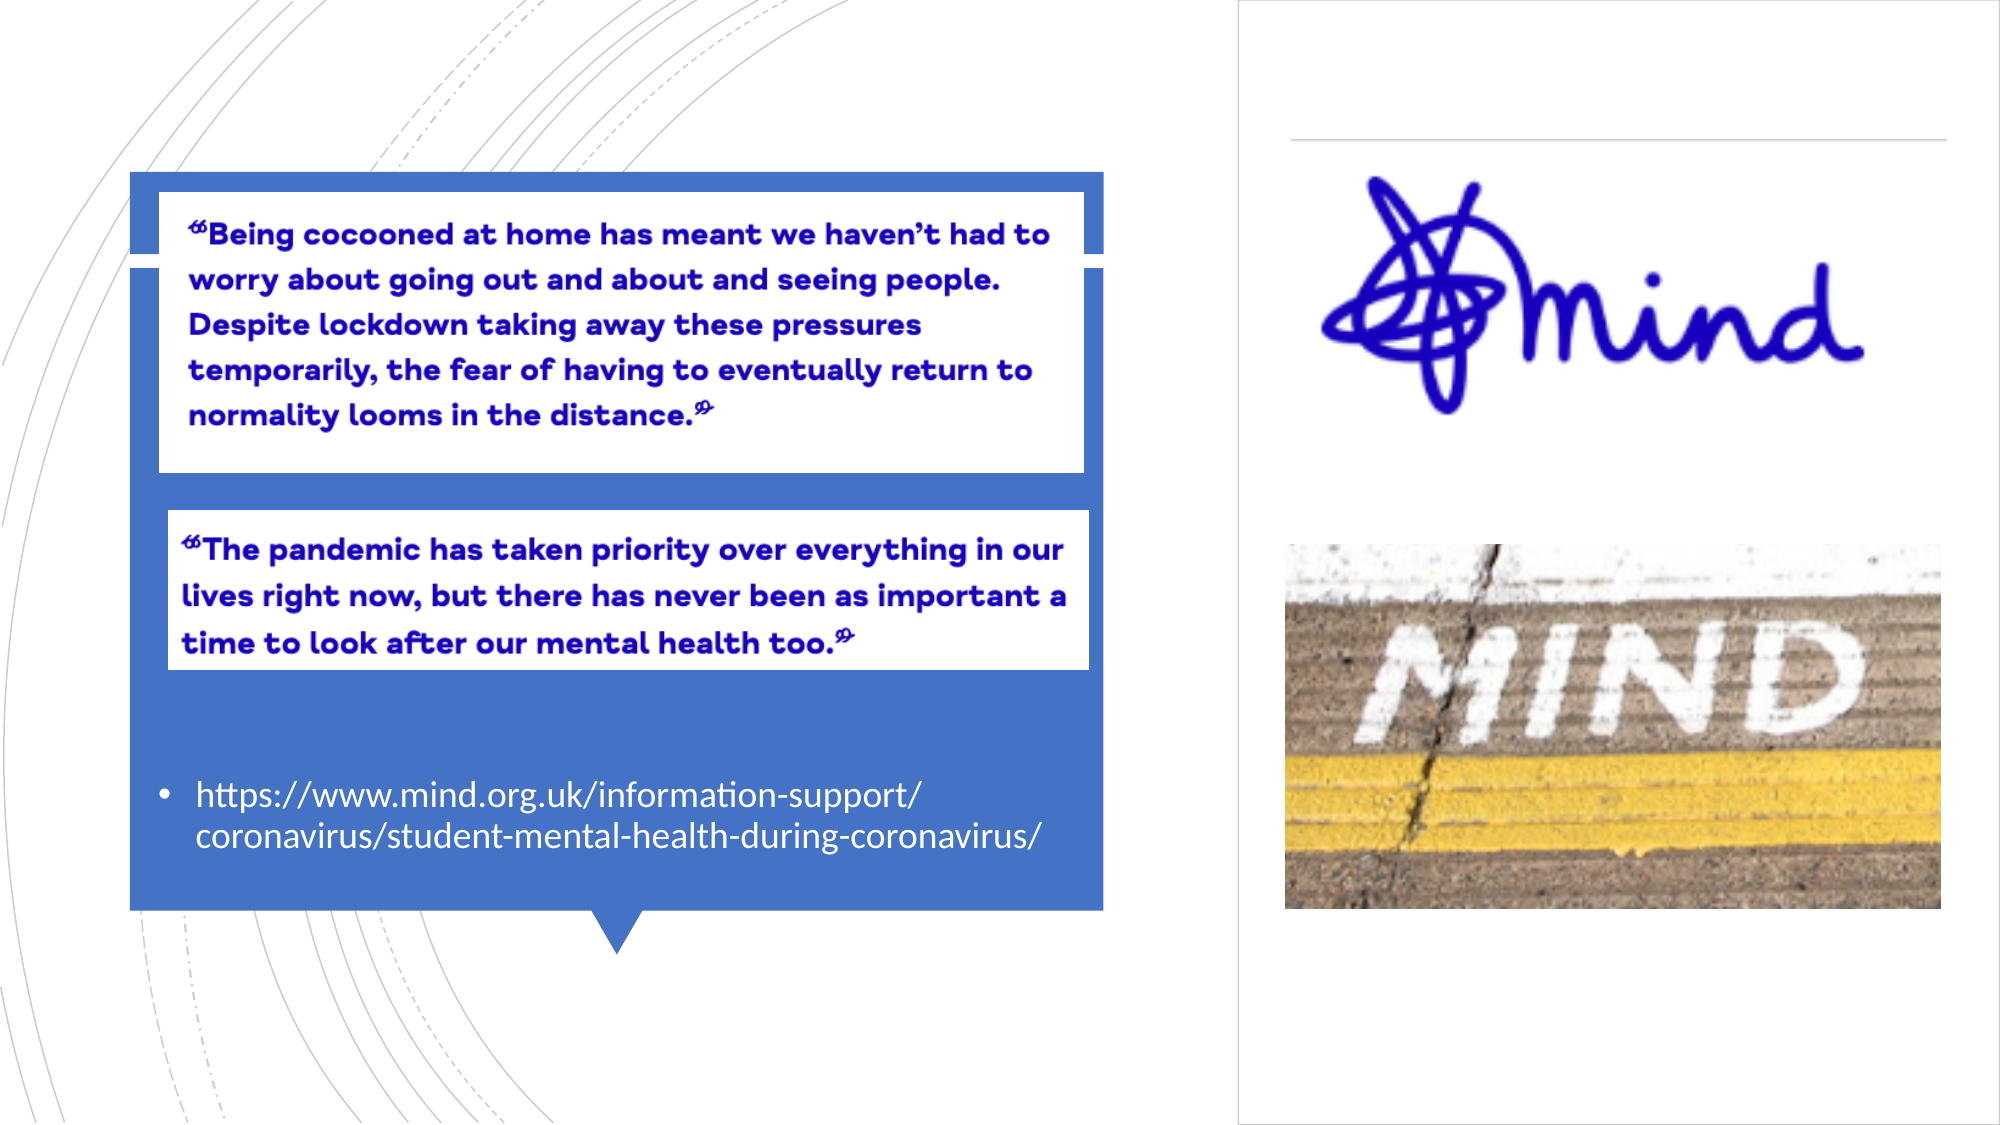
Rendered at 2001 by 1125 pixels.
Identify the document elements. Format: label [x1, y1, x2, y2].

text_box [1996, 0, 2000, 1125]
list [1284, 543, 1942, 910]
picture [1290, 138, 1948, 451]
picture [168, 510, 1089, 670]
picture [159, 192, 1084, 473]
text_box [0, 0, 1996, 1125]
